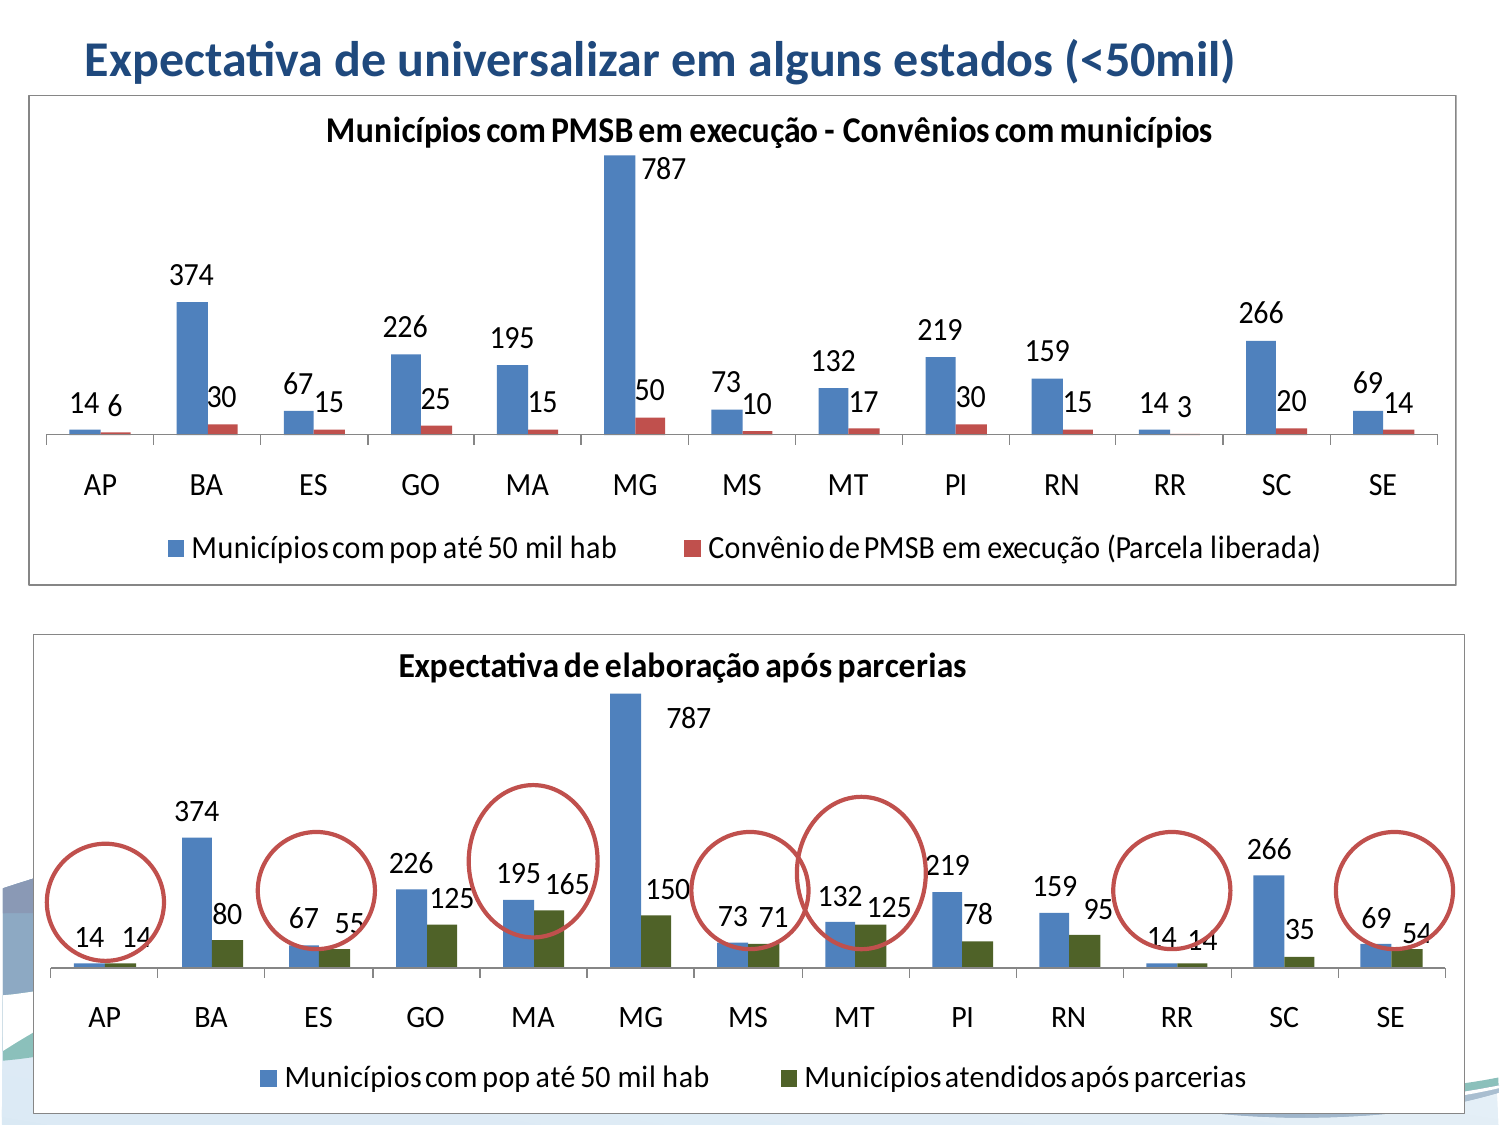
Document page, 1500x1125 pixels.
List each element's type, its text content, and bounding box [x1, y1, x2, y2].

picture [31, 632, 1466, 1115]
text_box Expectativa de universalizar em alguns estados (<50mil) [70, 19, 1421, 80]
picture [26, 93, 1457, 586]
